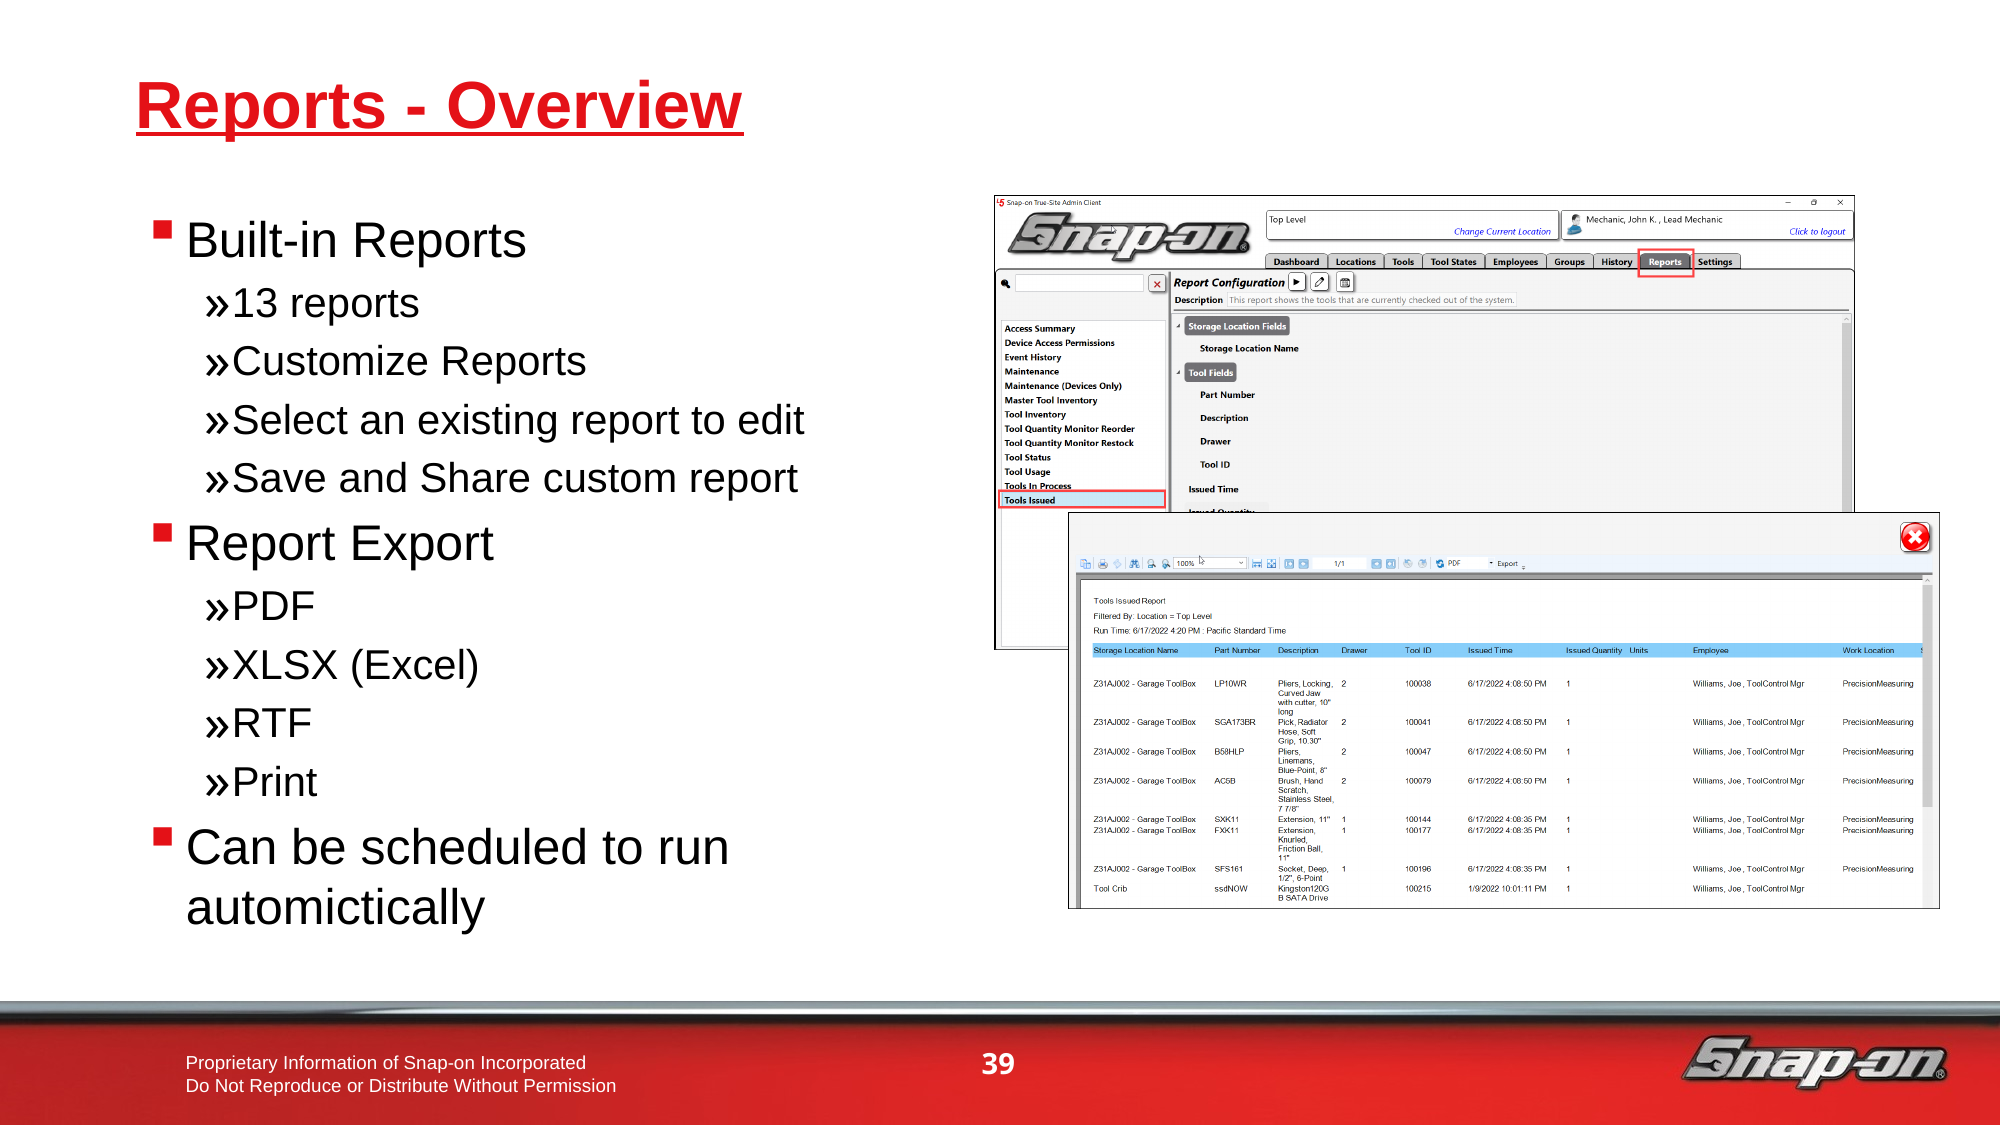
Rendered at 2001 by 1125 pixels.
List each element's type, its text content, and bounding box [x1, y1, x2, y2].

slide_number 39 [966, 1037, 1117, 1113]
title Reports - Overview [120, 7, 1886, 196]
picture [0, 1000, 2000, 1125]
picture [1067, 512, 1941, 909]
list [994, 195, 1856, 651]
list Built-in Reports 13 reports Customize Reports Select an existing report to edit Save and Share custom report Report Export PDF XLSX (Excel) RTF Print Can be scheduled to run automictically [122, 200, 983, 875]
